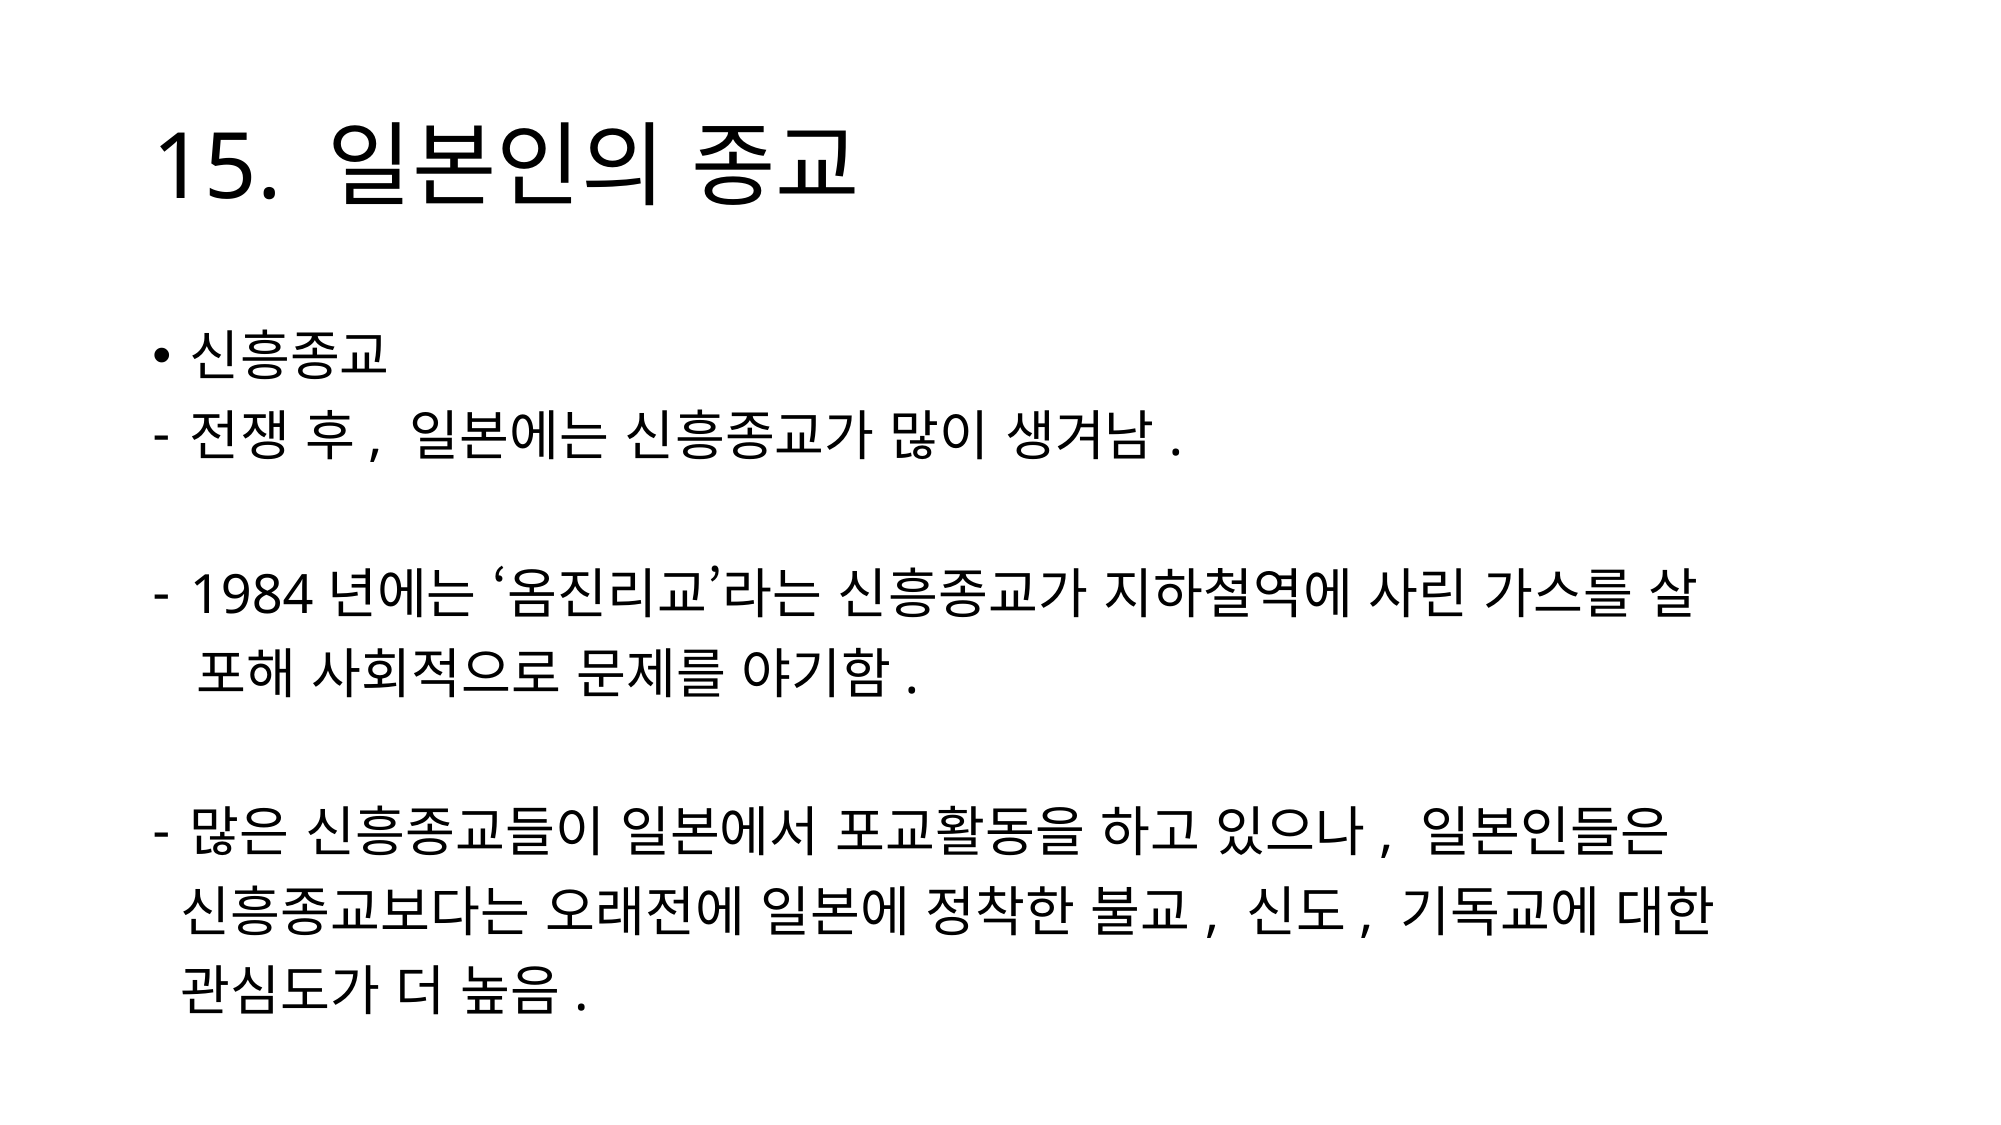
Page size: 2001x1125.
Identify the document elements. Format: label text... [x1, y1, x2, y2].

title 15. 일본인의 종교 [137, 59, 1863, 235]
list 신흥종교 전쟁 후, 일본에는 신흥종교가 많이 생겨남. 1984년에는 ‘옴진리교’라는 신흥종교가 지하철역에 사린 가스를 살 포해 사회적으로 문제를 야기함. 많은 신흥종교들이 일본에서 포교활동을 하고 있으나, 일본인들은 신흥종교보다는 오래전에 일본에 정착한 불교, 신도, 기독교에 대한 관심도가 더 높음. [137, 235, 1863, 1113]
